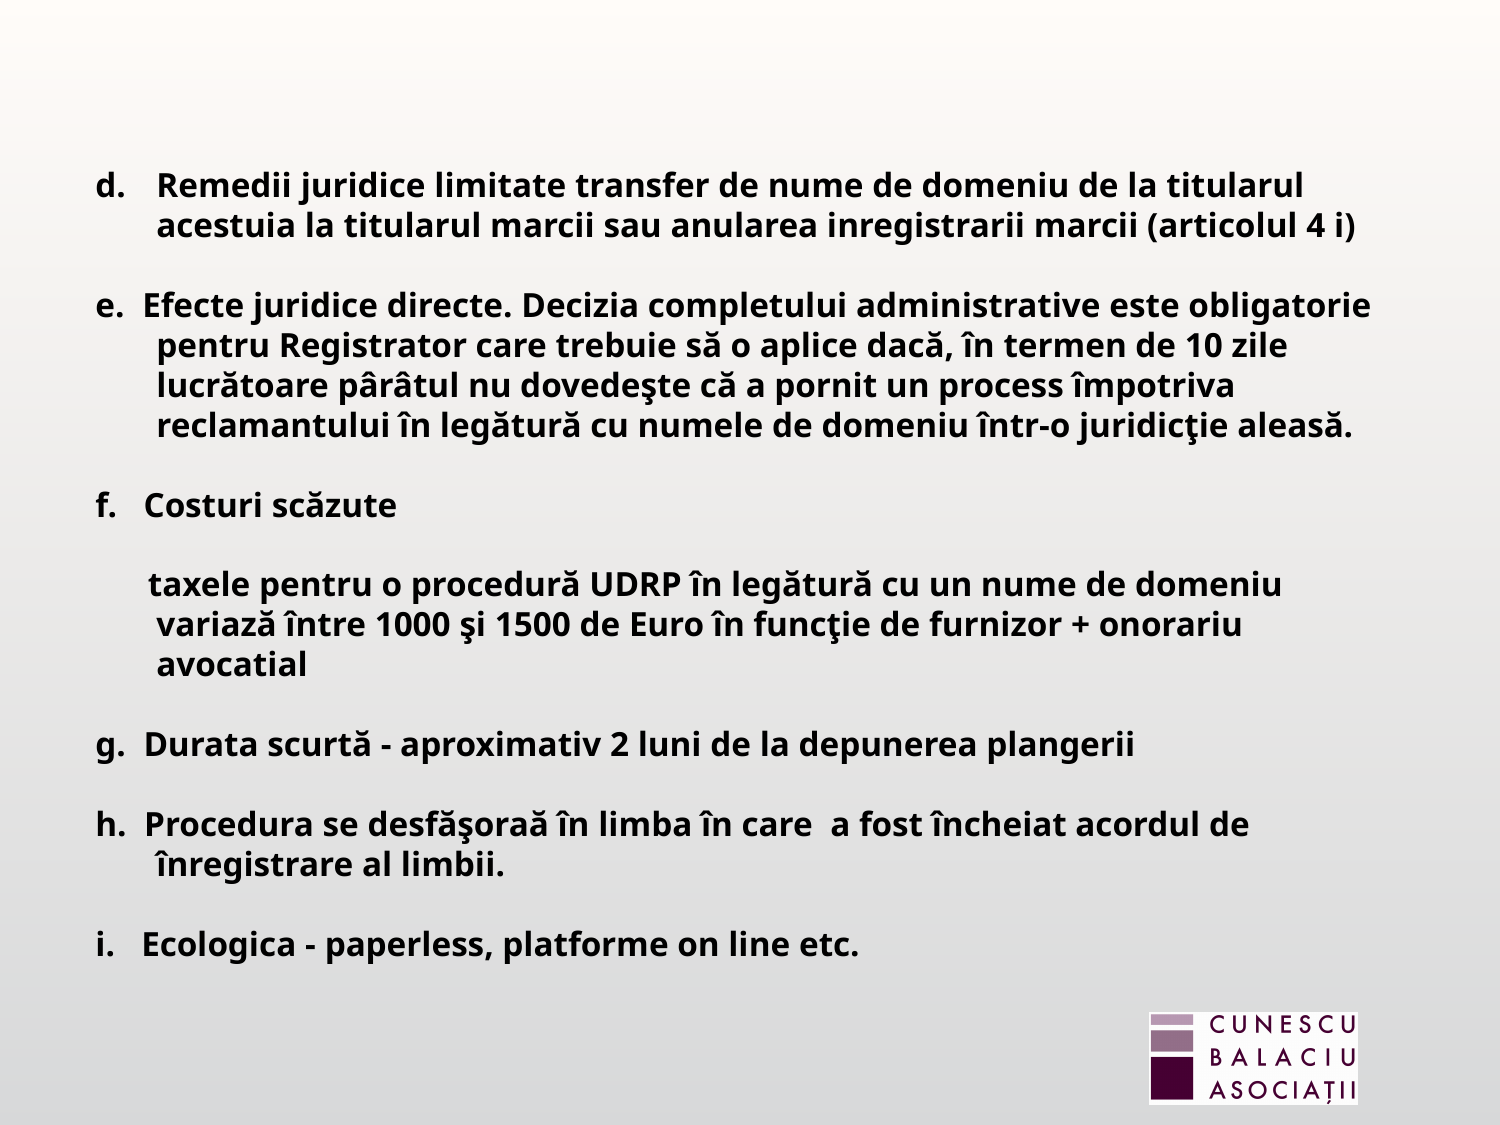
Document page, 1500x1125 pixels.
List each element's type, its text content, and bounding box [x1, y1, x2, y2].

picture [1149, 1012, 1359, 1105]
text_box Remedii juridice limitate transfer de nume de domeniu de la titularul acestuia la titularul marcii sau anularea inregistrarii marcii (articolul 4 i) e. Efecte juridice directe. Decizia completului administrative este obligatorie pentru Registrator care trebuie să o aplice dacă, în termen de 10 zile lucrătoare pârâtul nu dovedeşte că a pornit un process împotriva reclamantului în legătură cu numele de domeniu într-o juridicţie aleasă. f. Costuri scăzute taxele pentru o procedură UDRP în legătură cu un nume de domeniu variază între 1000 şi 1500 de Euro în funcţie de furnizor + onorariu avocatial g. Durata scurtă - aproximativ 2 luni de la depunerea plangerii h. Procedura se desfăşoraă în limba în care a fost încheiat acordul de înregistrare al limbii. i. Ecologica - paperless, platforme on line etc. [80, 156, 1392, 971]
list [75, 85, 1425, 1005]
